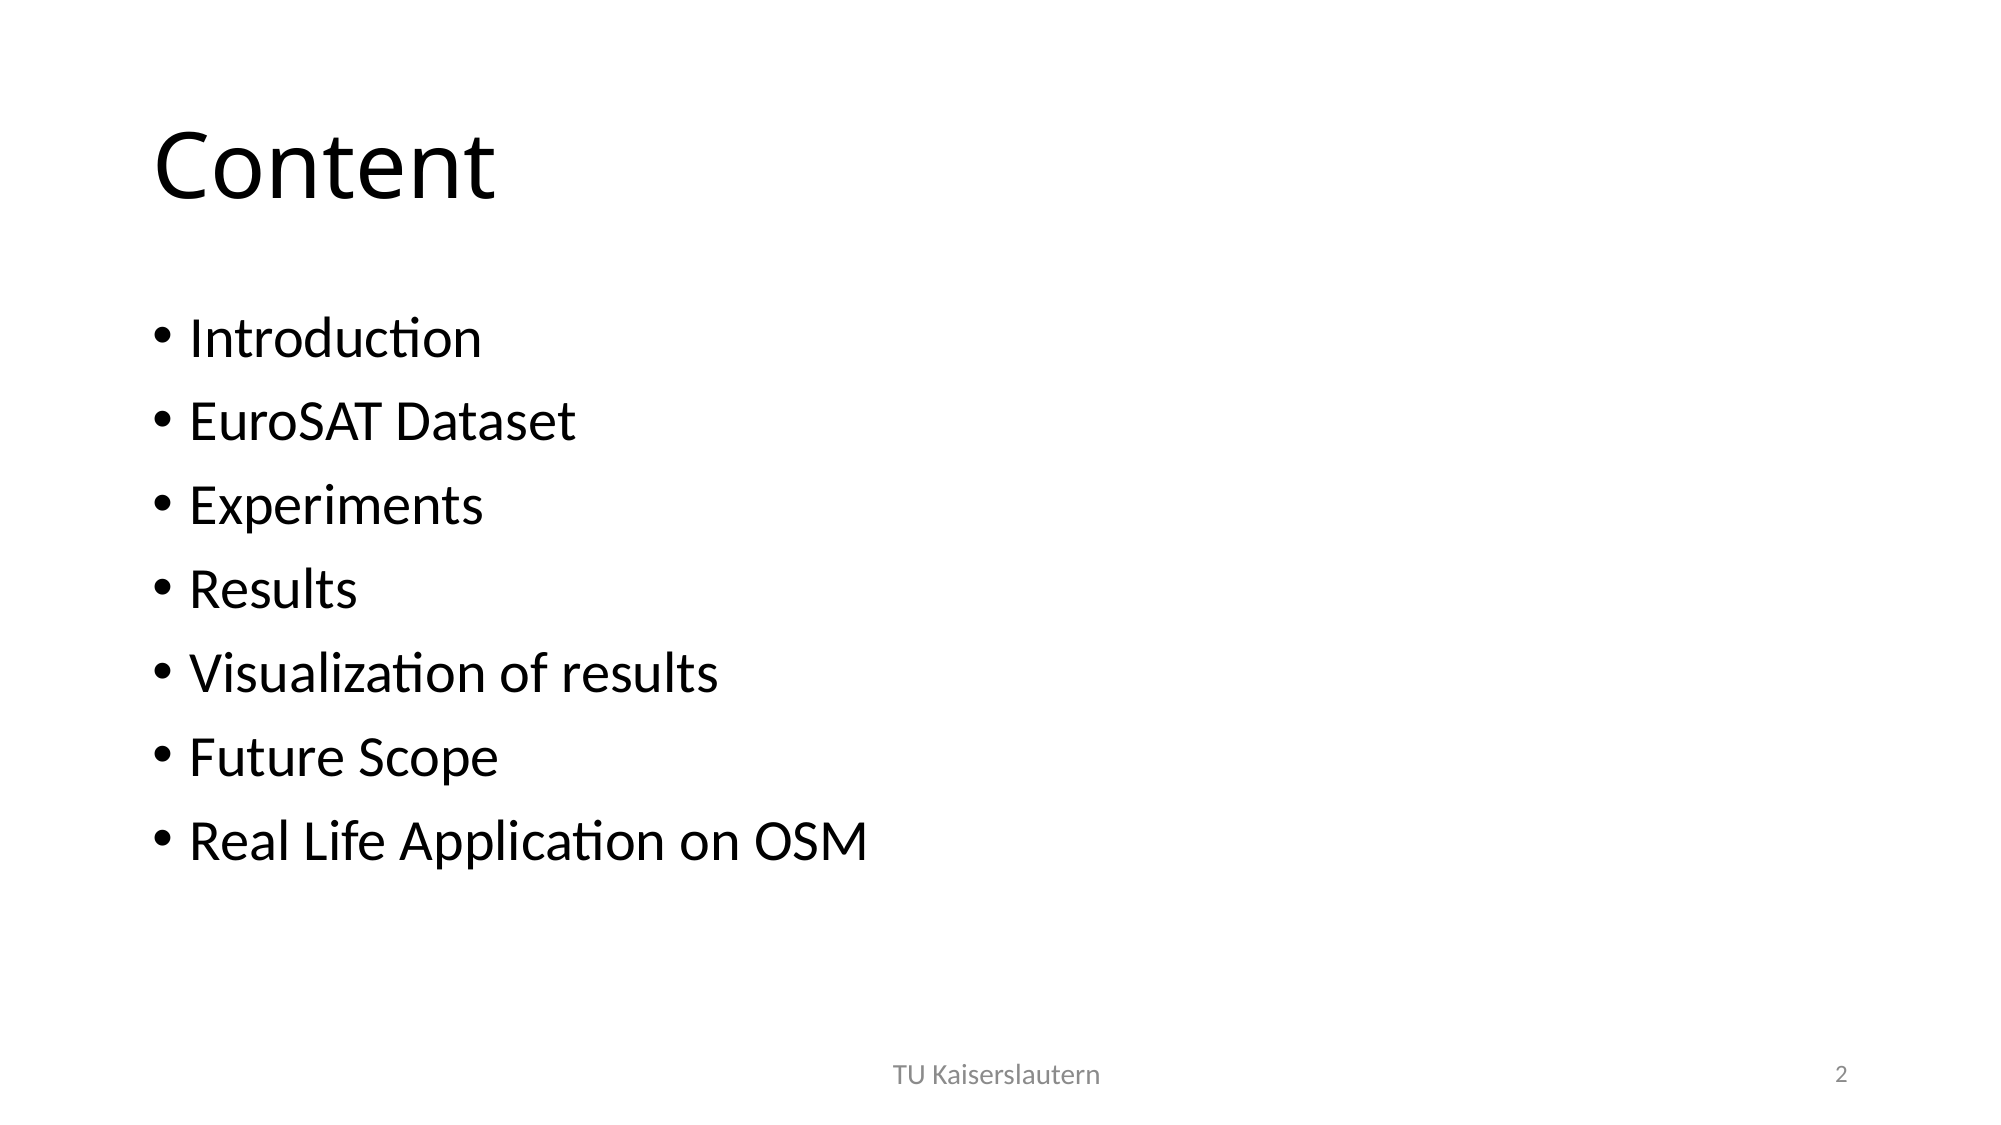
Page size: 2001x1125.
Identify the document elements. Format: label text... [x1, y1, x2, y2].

text_box TU Kaiserslautern [662, 1042, 1338, 1103]
text_box Introduction EuroSAT Dataset Experiments Results Visualization of results Future Scope Real Life Application on OSM [137, 299, 1863, 1014]
text_box Content [137, 59, 1863, 278]
text_box 1 [1412, 1042, 1863, 1103]
